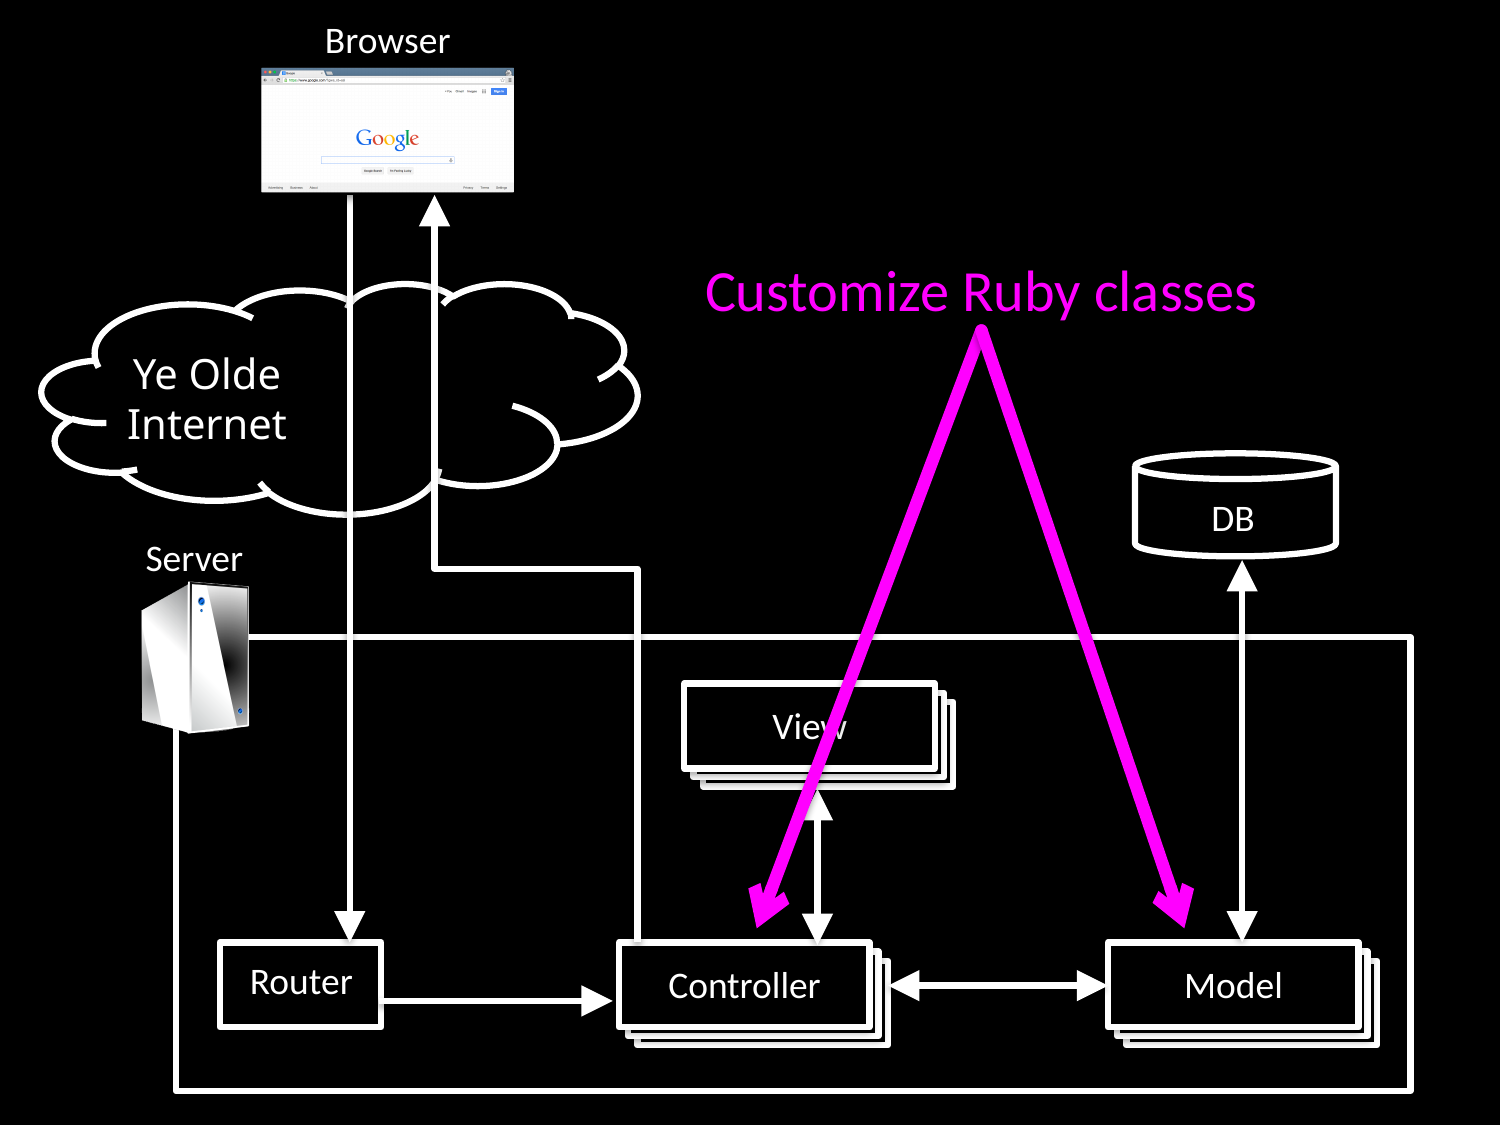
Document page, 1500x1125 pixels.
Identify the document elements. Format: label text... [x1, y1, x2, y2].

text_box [354, 283, 638, 465]
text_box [684, 683, 751, 787]
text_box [1107, 942, 1378, 1046]
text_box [1188, 453, 1337, 557]
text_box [41, 283, 345, 515]
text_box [248, 8, 528, 212]
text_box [70, 526, 1411, 1092]
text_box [618, 942, 889, 1046]
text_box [162, 467, 751, 671]
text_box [219, 942, 382, 1028]
text_box Customize Ruby classes [690, 245, 1273, 331]
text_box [981, 331, 1185, 929]
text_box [756, 331, 980, 929]
